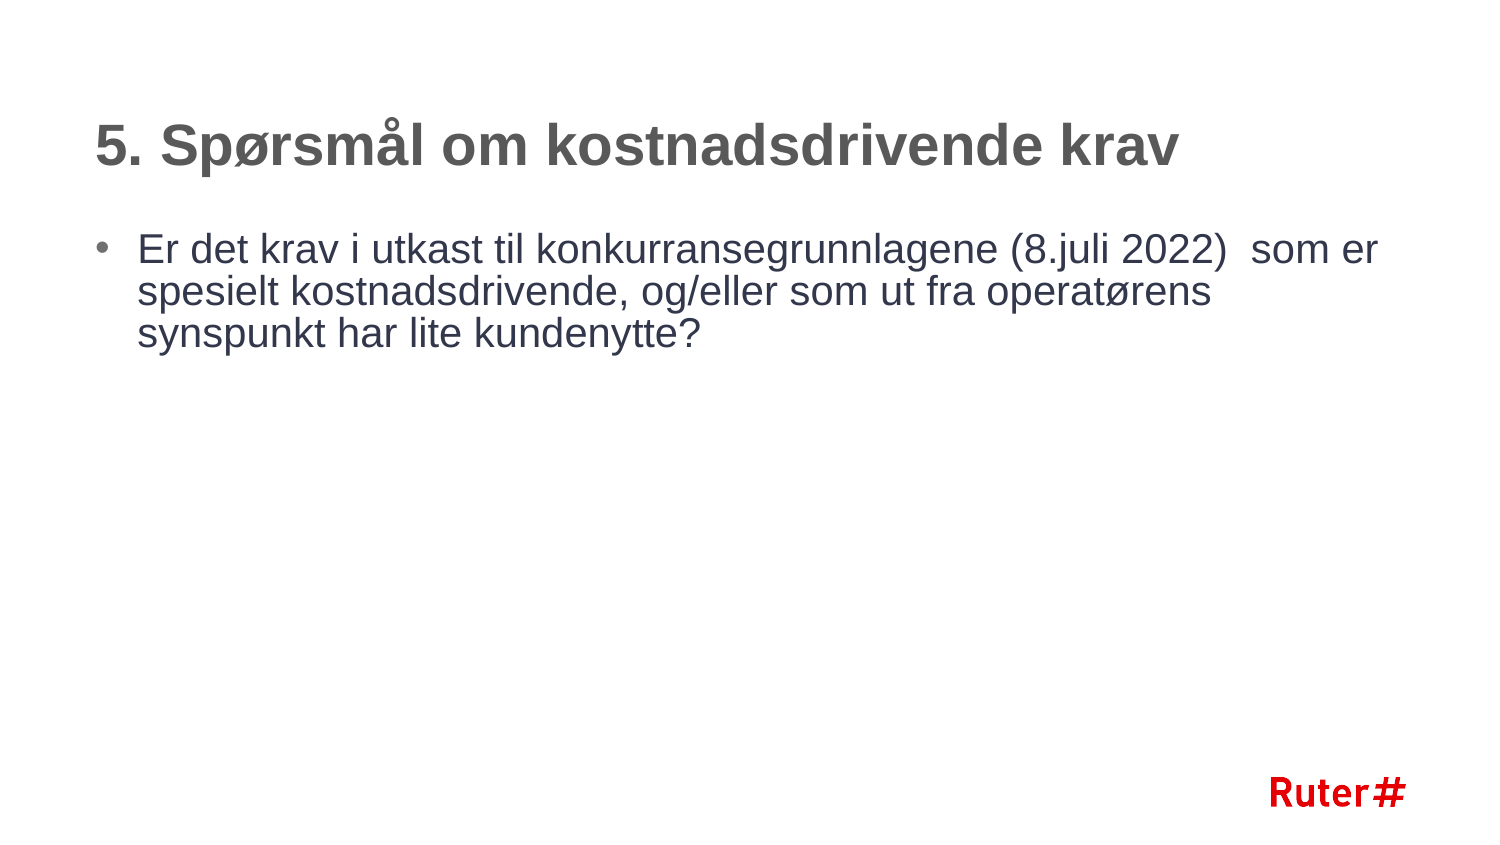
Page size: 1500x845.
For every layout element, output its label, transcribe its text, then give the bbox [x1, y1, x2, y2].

title 5. Spørsmål om kostnadsdrivende krav [95, 106, 1405, 177]
picture [1271, 777, 1406, 807]
list Er det krav i utkast til konkurransegrunnlagene (8.juli 2022) som er spesielt kostnadsdrivende, og/eller som ut fra operatørens synspunkt har lite kundenytte? [95, 224, 1405, 749]
